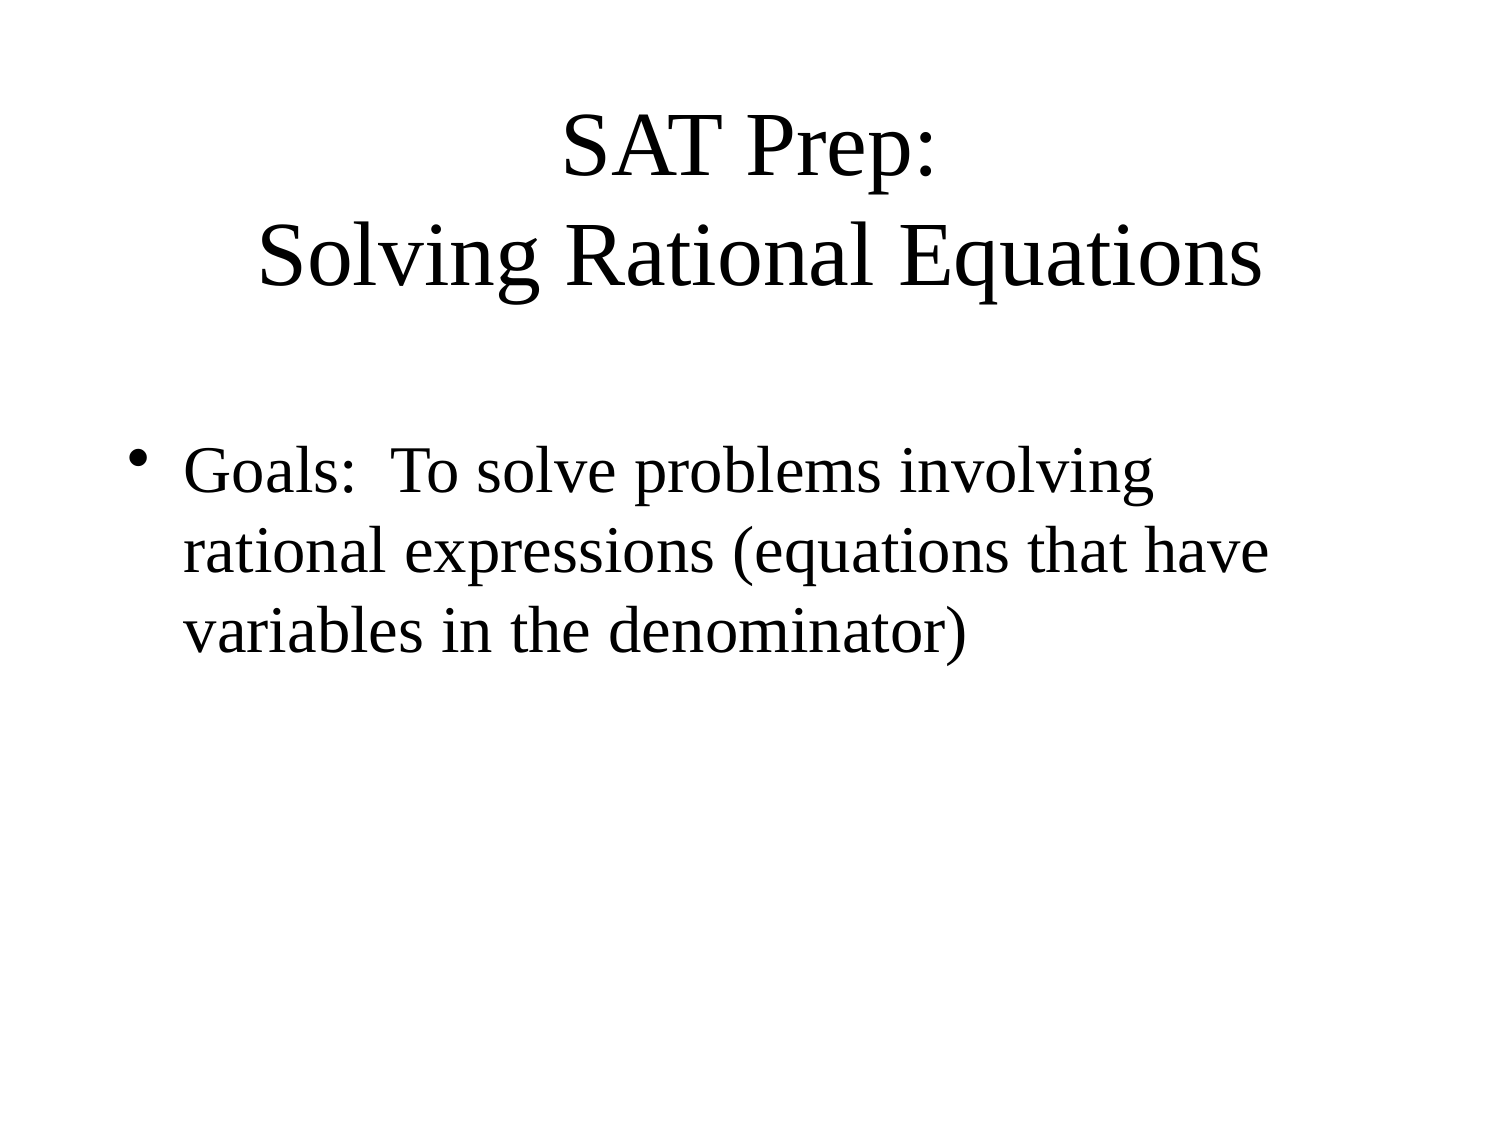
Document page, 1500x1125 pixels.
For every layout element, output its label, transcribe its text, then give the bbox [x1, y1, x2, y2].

title SAT Prep: Solving Rational Equations [112, 99, 1388, 288]
list Goals: To solve problems involving rational expressions (equations that have variables in the denominator) [112, 324, 1388, 1001]
